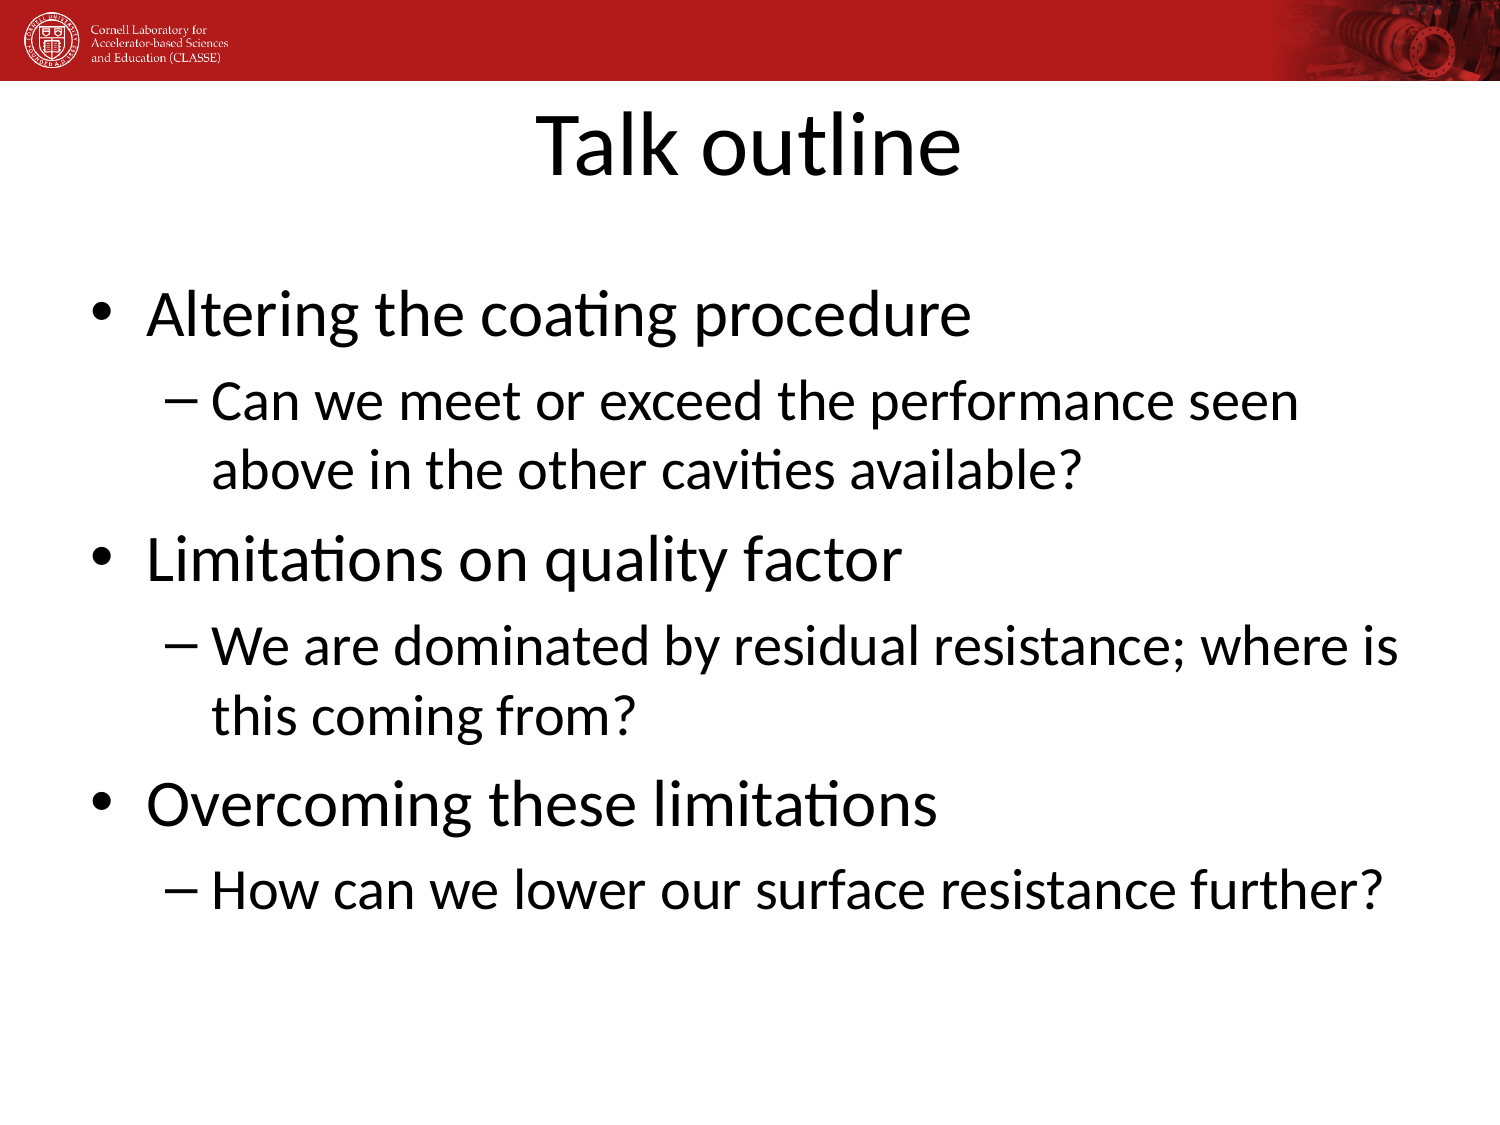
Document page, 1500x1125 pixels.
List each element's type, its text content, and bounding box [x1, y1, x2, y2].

picture [0, 0, 1500, 81]
title Talk outline [75, 45, 1425, 233]
list Altering the coating procedure Can we meet or exceed the performance seen above in the other cavities available? Limitations on quality factor We are dominated by residual resistance; where is this coming from? Overcoming these limitations How can we lower our surface resistance further? [75, 262, 1425, 1005]
